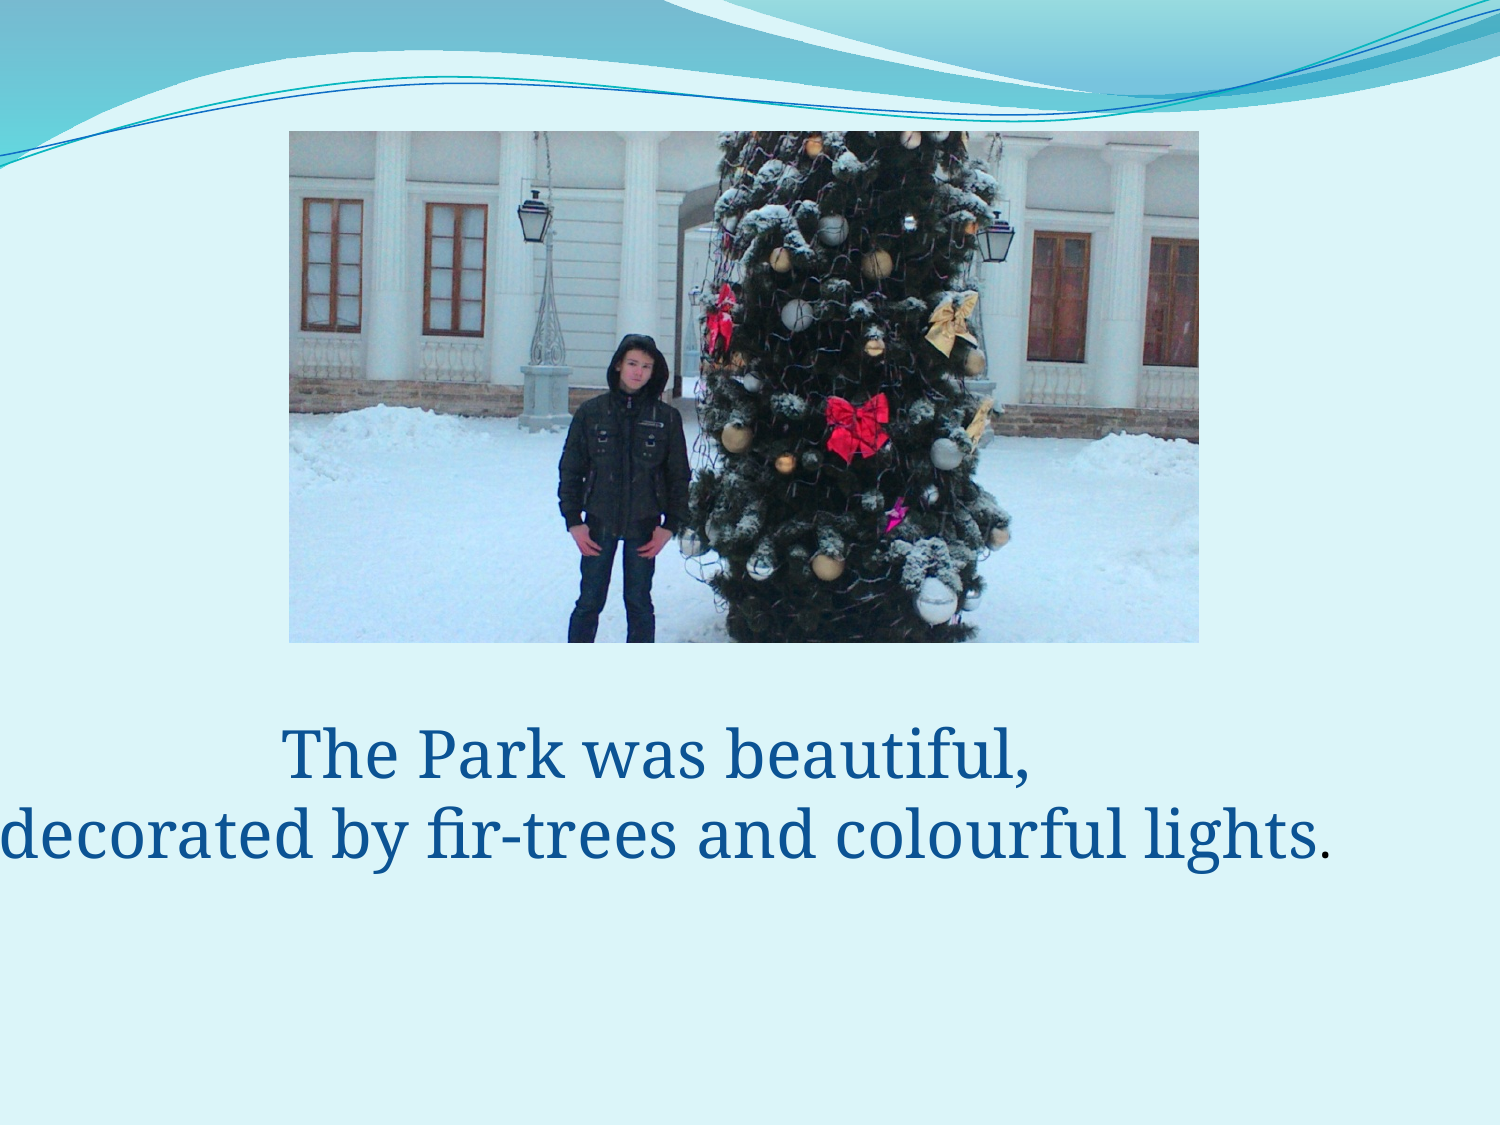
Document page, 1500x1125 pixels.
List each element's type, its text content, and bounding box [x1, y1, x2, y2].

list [288, 130, 1200, 643]
text_box The Park was beautiful, decorated by fir-trees and colourful lights. [0, 704, 1347, 879]
